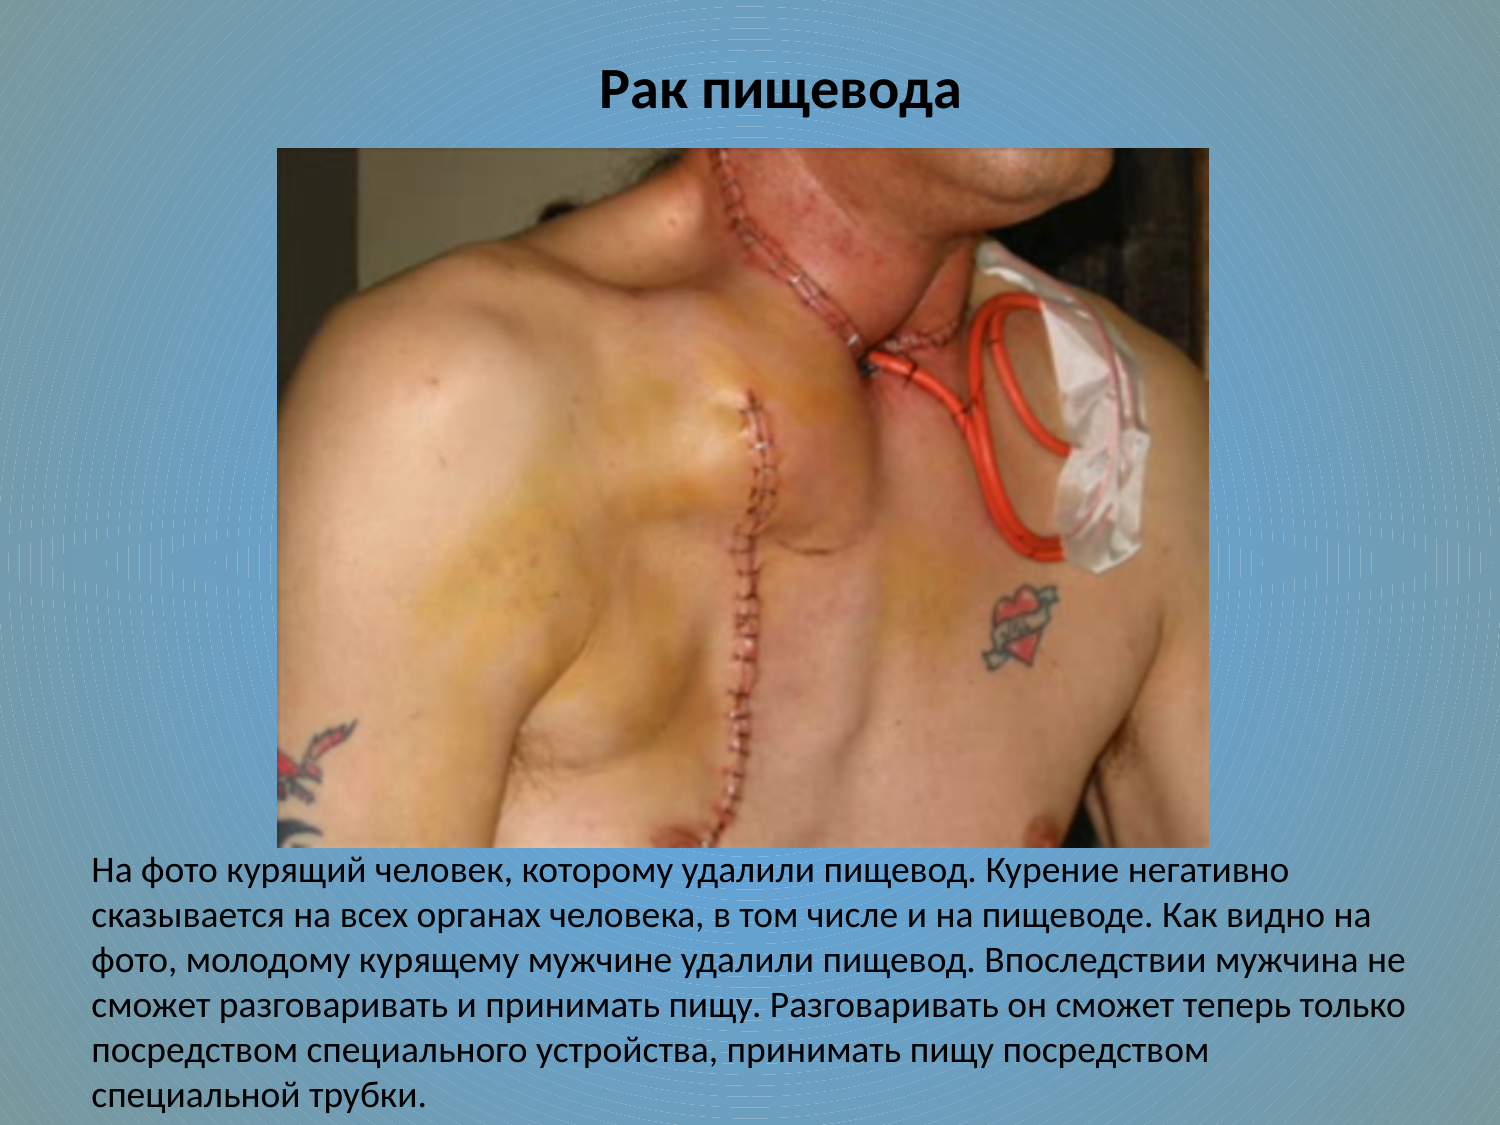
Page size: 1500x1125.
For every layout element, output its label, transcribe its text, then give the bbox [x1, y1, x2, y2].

text_box Рак пищевода [584, 42, 999, 128]
picture [277, 148, 1210, 848]
text_box На фото курящий человек, которому удалили пищевод. Курение негативно сказывается на всех органах человека, в том числе и на пищеводе. Как видно на фото, молодому курящему мужчине удалили пищевод. Впоследствии мужчина не сможет разговаривать и принимать пищу. Разговаривать он сможет теперь только посредством специального устройства, принимать пищу посредством специальной трубки. [76, 837, 1424, 1122]
